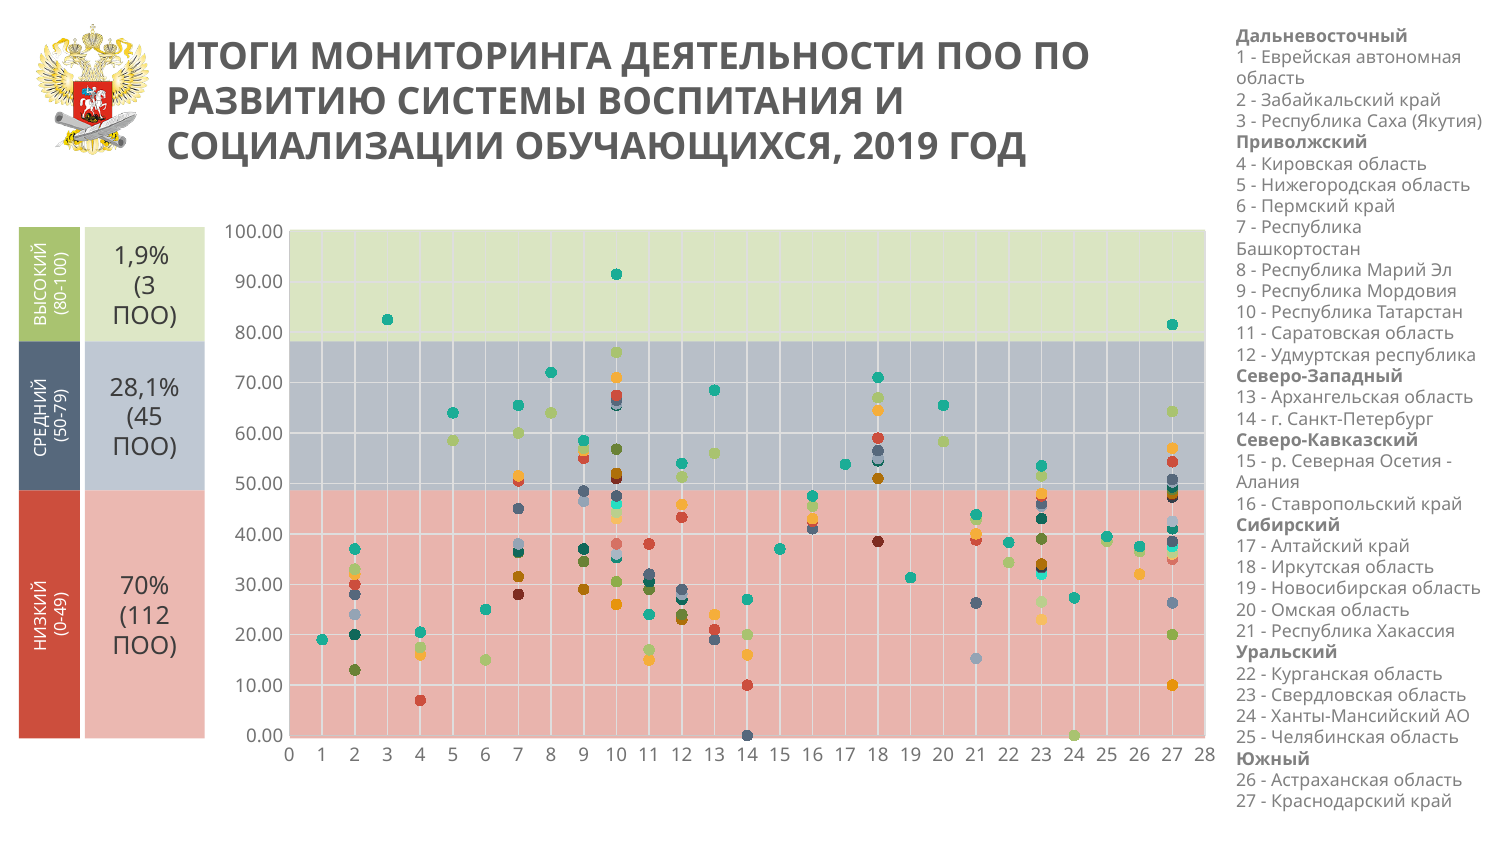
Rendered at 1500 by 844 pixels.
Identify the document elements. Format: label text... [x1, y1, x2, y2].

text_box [18, 204, 1243, 781]
picture [35, 24, 149, 155]
text_box Дальневосточный 1 - Еврейская автономная область 2 - Забайкальский край 3 - Республика Саха (Якутия) Приволжский 4 - Кировская область 5 - Нижегородская область 6 - Пермский край 7 - Республика Башкортостан 8 - Республика Марий Эл 9 - Республика Мордовия 10 - Республика Татарстан 11 - Саратовская область 12 - Удмуртская республика Северо-Западный 13 - Архангельская область 14 - г. Санкт-Петербург Северо-Кавказский 15 - р. Северная Осетия - Алания 16 - Ставропольский край Сибирский 17 - Алтайский край 18 - Иркутская область 19 - Новосибирская область 20 - Омская область 21 - Республика Хакассия Уральский 22 - Курганская область 23 - Свердловская область 24 - Ханты-Мансийский АО 25 - Челябинская область Южный 26 - Астраханская область 27 - Краснодарский край [1221, 17, 1500, 819]
text_box ИТОГИ МОНИТОРИНГА ДЕЯТЕЛЬНОСТИ ПОО ПО РАЗВИТИЮ СИСТЕМЫ ВОСПИТАНИЯ И СОЦИАЛИЗАЦИИ ОБУЧАЮЩИХСЯ, 2019 год [151, 25, 1206, 175]
